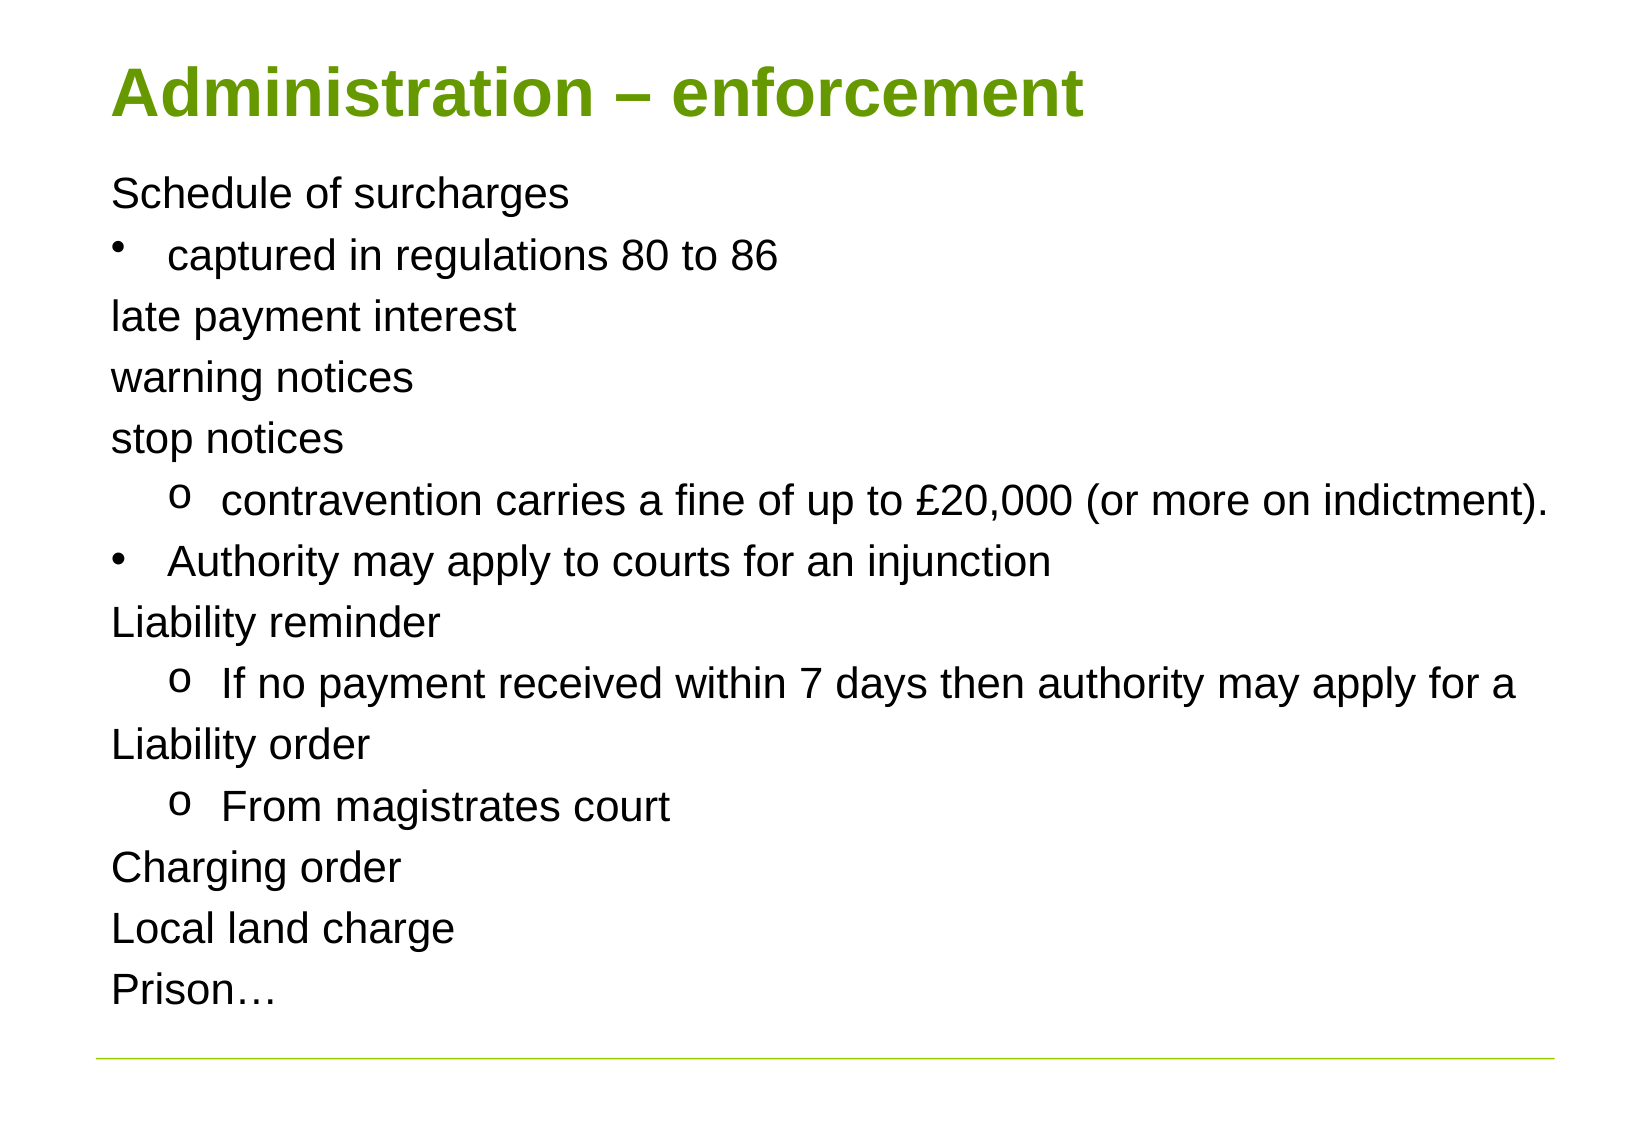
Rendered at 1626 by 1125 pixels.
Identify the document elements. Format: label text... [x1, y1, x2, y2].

title Administration – enforcement [95, 45, 1559, 133]
list Schedule of surcharges captured in regulations 80 to 86 late payment interest warning notices stop notices contravention carries a fine of up to £20,000 (or more on indictment). Authority may apply to courts for an injunction Liability reminder If no payment received within 7 days then authority may apply for a Liability order From magistrates court Charging order Local land charge Prison… [95, 157, 1599, 1125]
